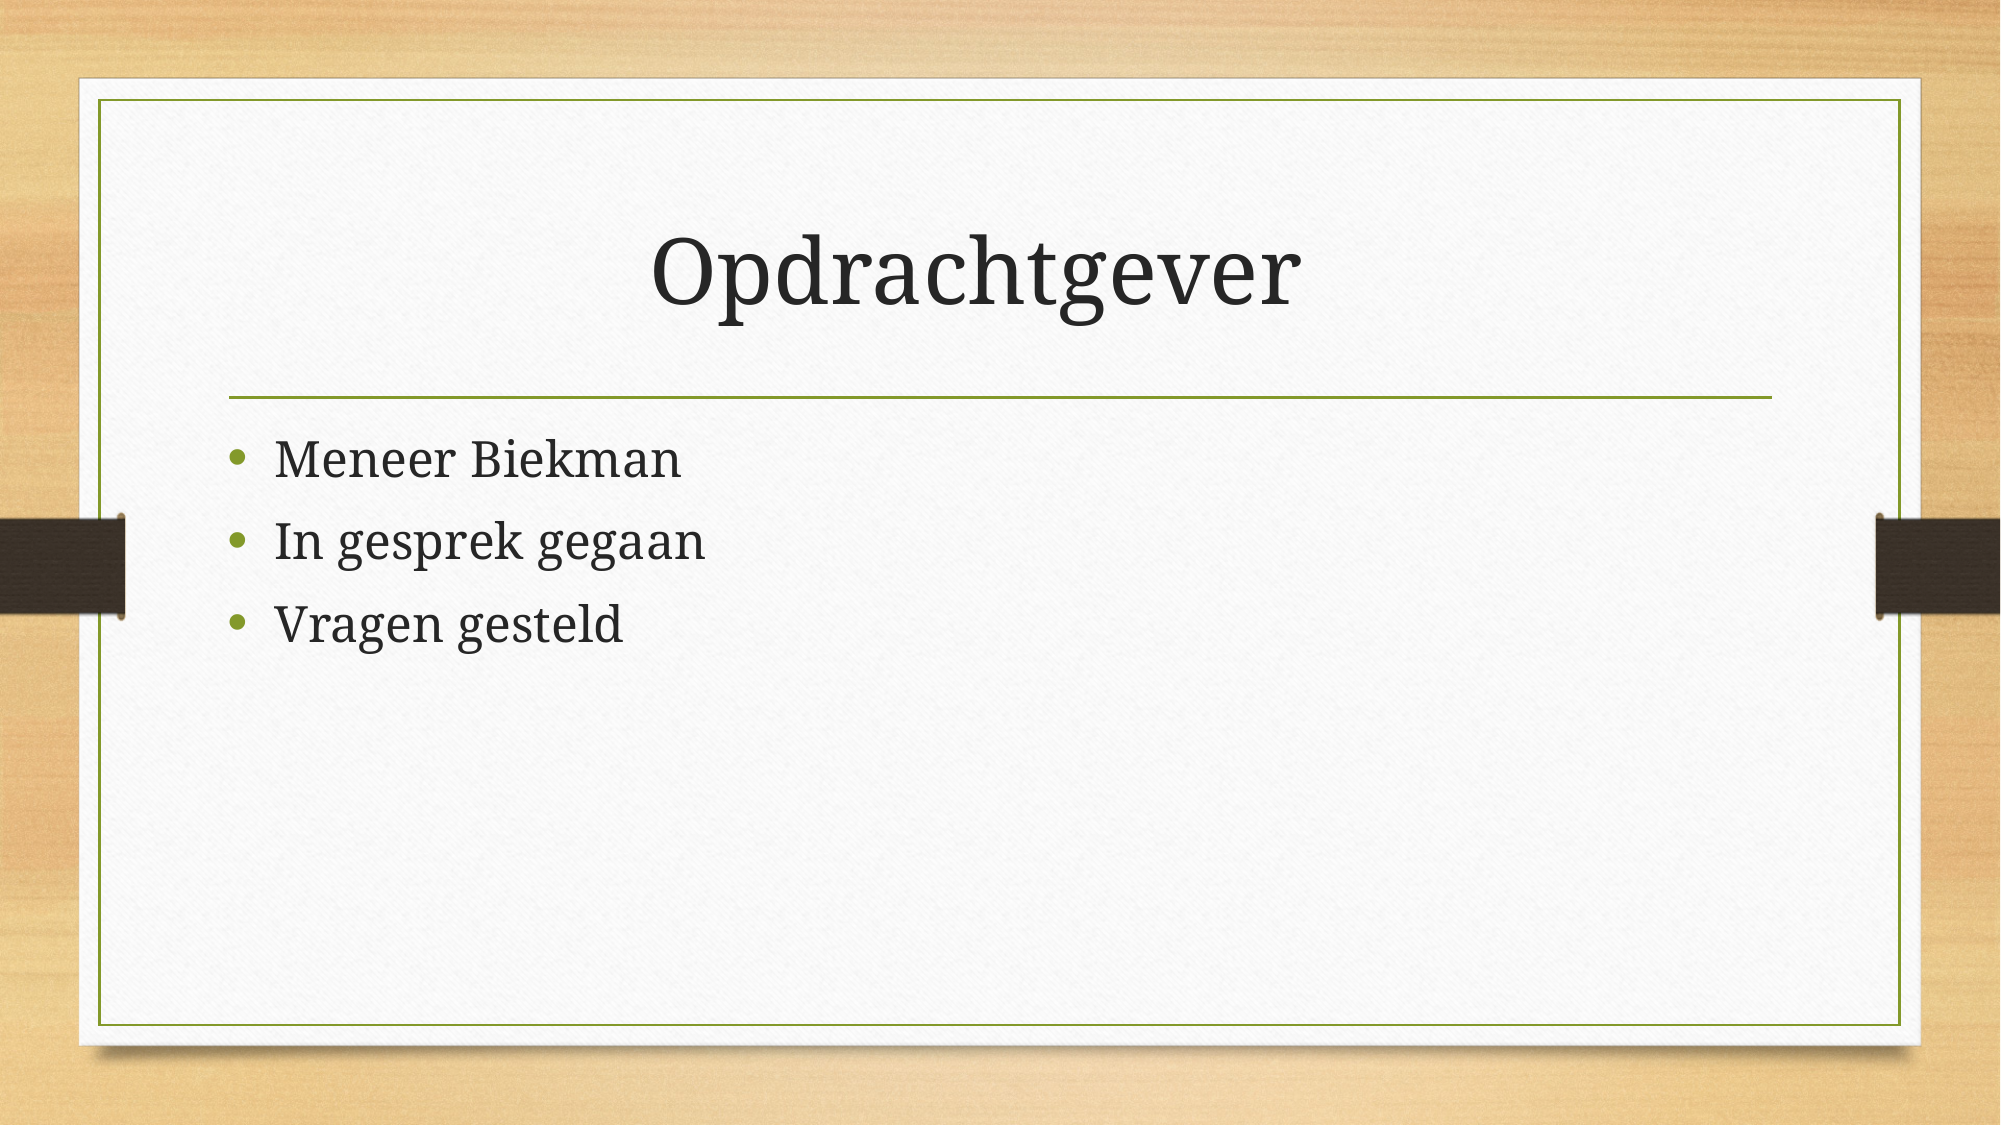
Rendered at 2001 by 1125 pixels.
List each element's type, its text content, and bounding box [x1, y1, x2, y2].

title Opdrachtgever [212, 161, 1788, 375]
list Meneer Biekman In gesprek gegaan Vragen gesteld [212, 419, 1788, 964]
picture [0, 0, 2001, 1125]
